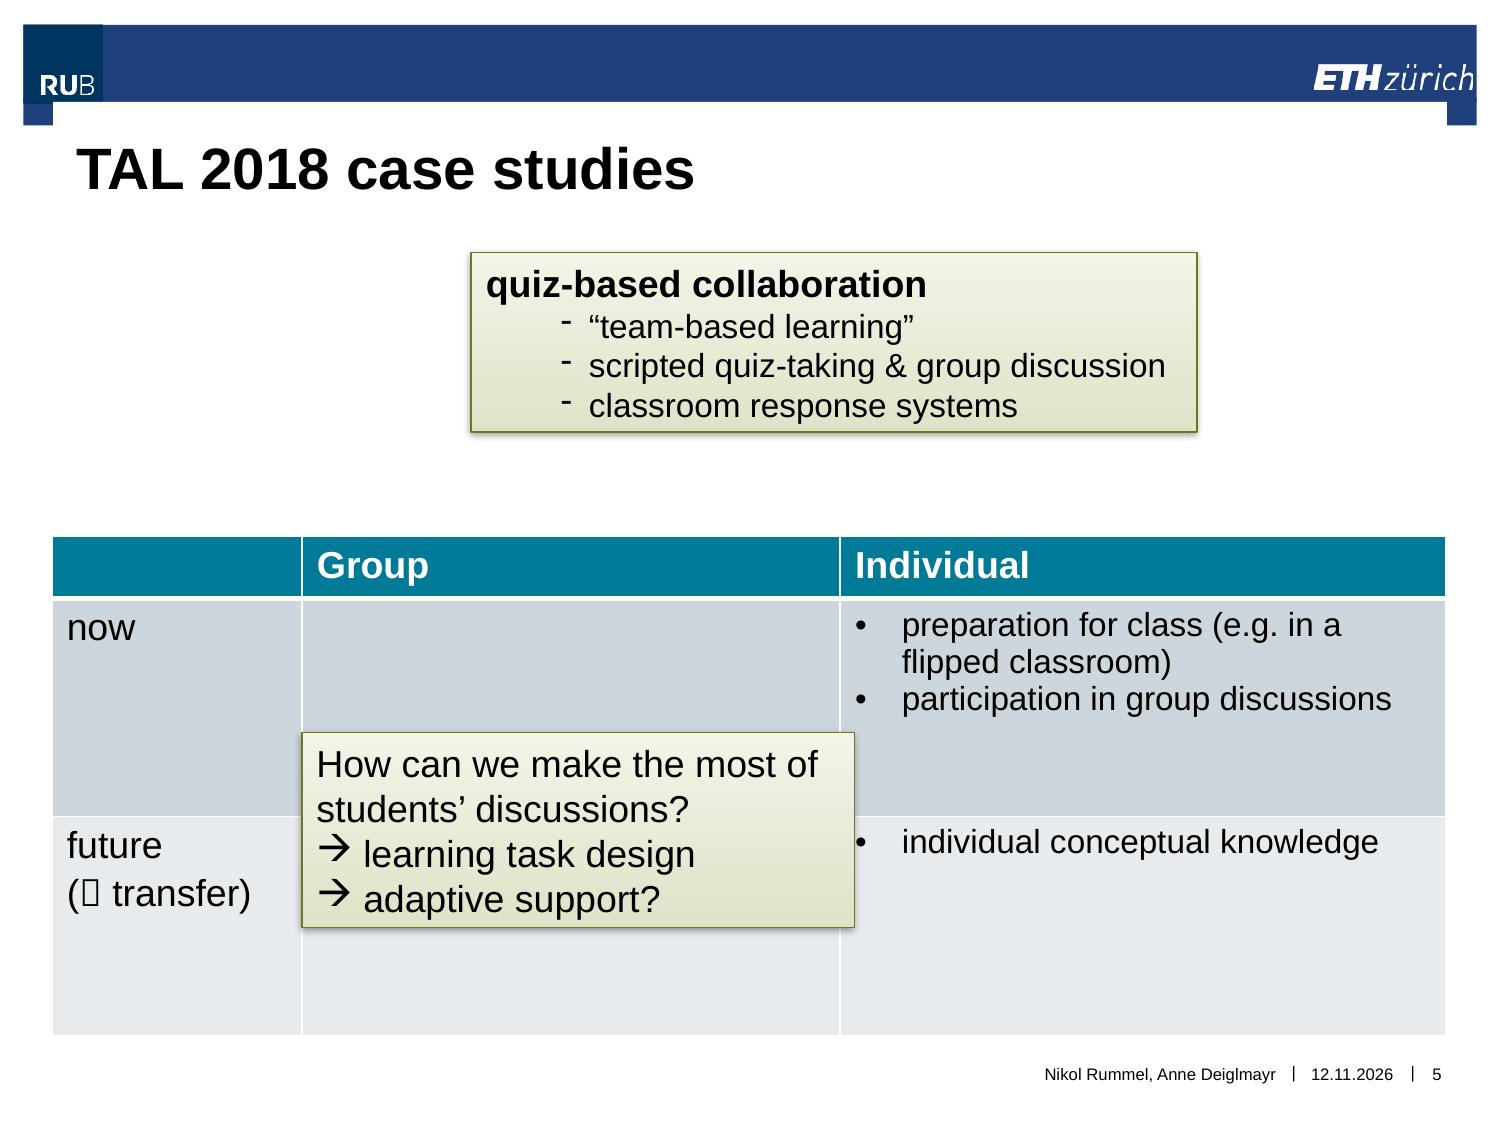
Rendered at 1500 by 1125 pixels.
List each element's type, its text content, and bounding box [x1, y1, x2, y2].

table_cell preparation for class (e.g. in a flipped classroom) participation in group discussions [841, 601, 1445, 816]
text_box quiz-based collaboration “team-based learning” scripted quiz-taking & group discussion classroom response systems [470, 252, 1198, 433]
text_box How can we make the most of students’ discussions? learning task design adaptive support? [301, 732, 855, 928]
table_header Group [303, 537, 839, 596]
picture [21, 22, 105, 106]
table_cell individual conceptual knowledge [841, 817, 1445, 1035]
slide_number 5 [1415, 1034, 1459, 1112]
footer Nikol Rummel, Anne Deiglmayr [750, 1037, 1277, 1112]
table_cell [303, 936, 839, 1035]
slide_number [1302, 1037, 1403, 1112]
table_header Individual [841, 537, 1445, 596]
table_cell [303, 601, 839, 730]
table_cell future ( transfer) [53, 817, 301, 1035]
table_header [53, 537, 301, 596]
table_cell now [53, 601, 301, 816]
title TAL 2018 case studies [53, 101, 1447, 202]
